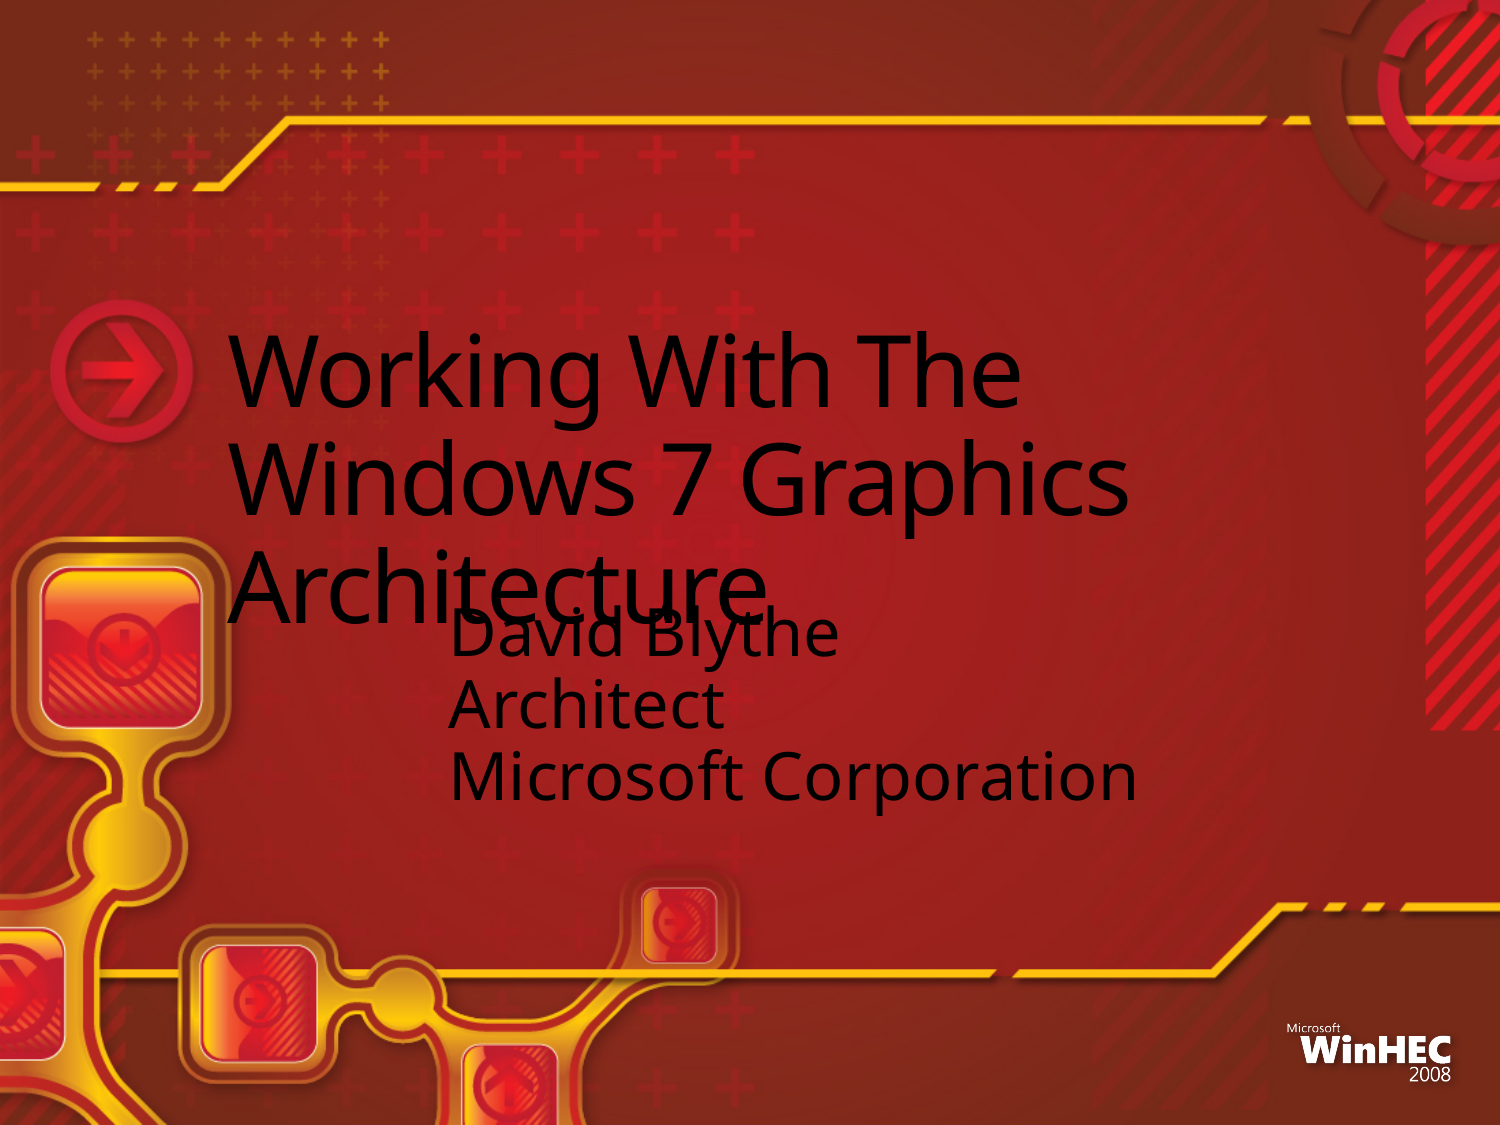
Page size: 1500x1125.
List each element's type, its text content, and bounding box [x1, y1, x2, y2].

title Working With The Windows 7 Graphics Architecture [227, 321, 1400, 541]
subtitle David Blythe Architect Microsoft Corporation [448, 598, 1412, 818]
picture [0, 0, 1500, 1125]
